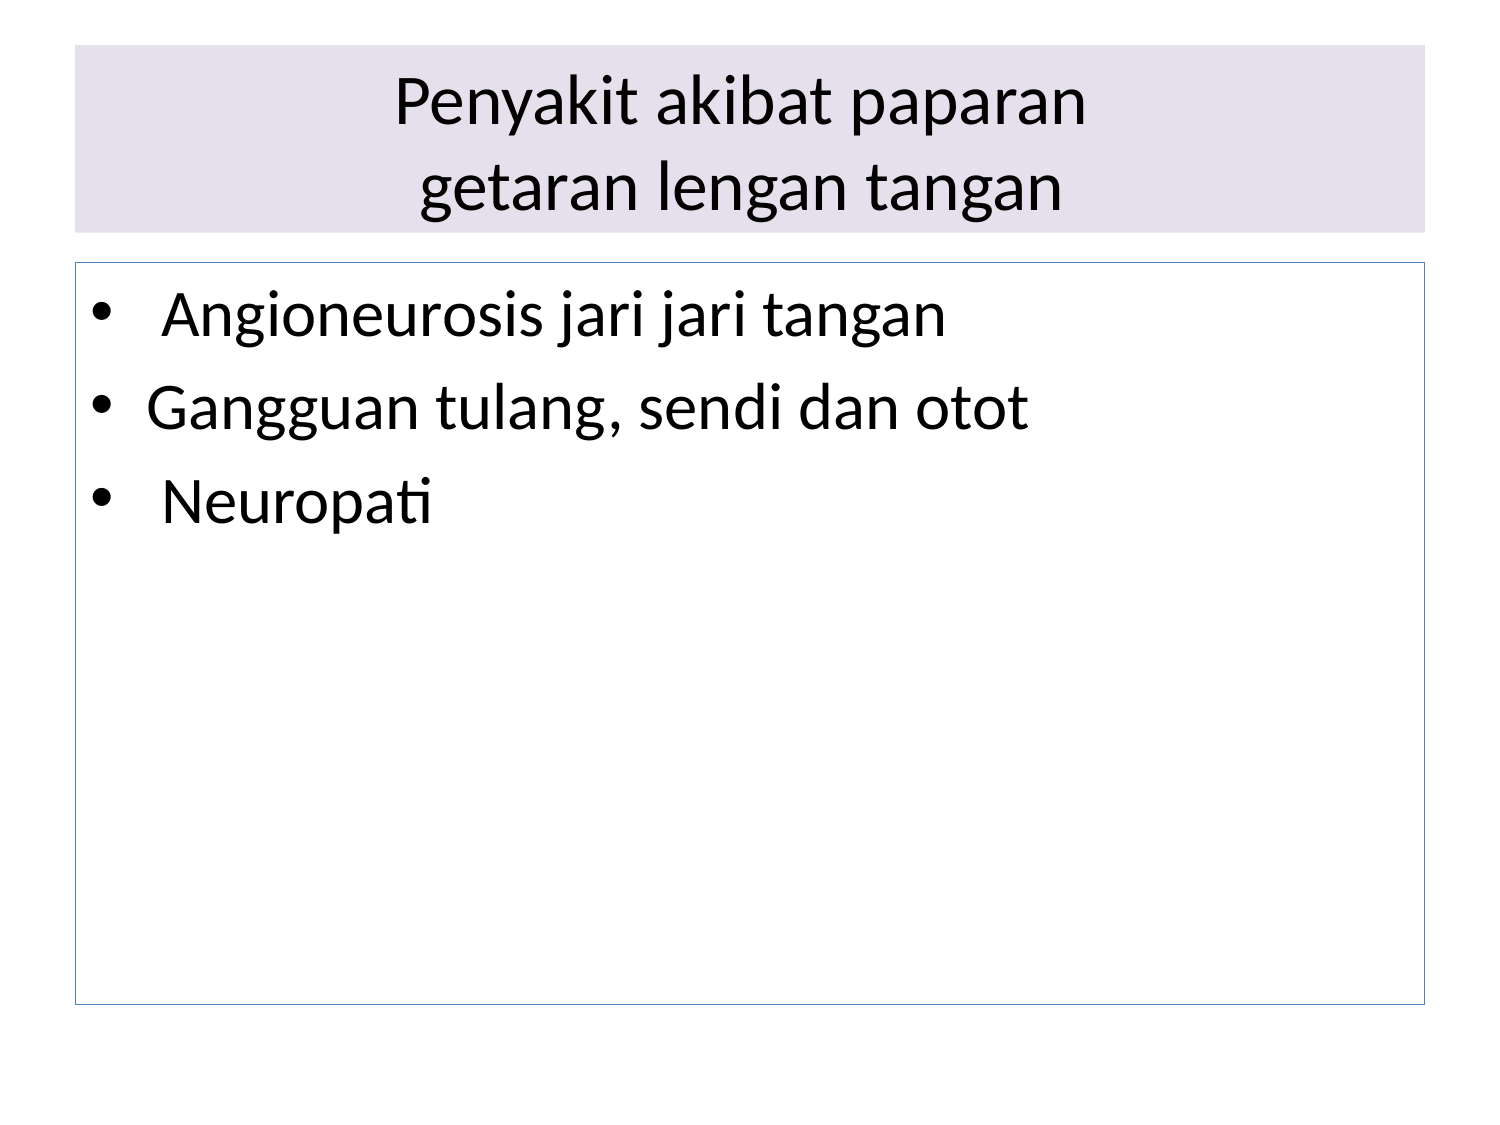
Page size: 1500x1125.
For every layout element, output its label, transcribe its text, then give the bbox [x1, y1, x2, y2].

list Angioneurosis jari jari tangan Gangguan tulang, sendi dan otot Neuropati [75, 262, 1425, 1005]
title Penyakit akibat paparan getaran lengan tangan [75, 45, 1425, 233]
